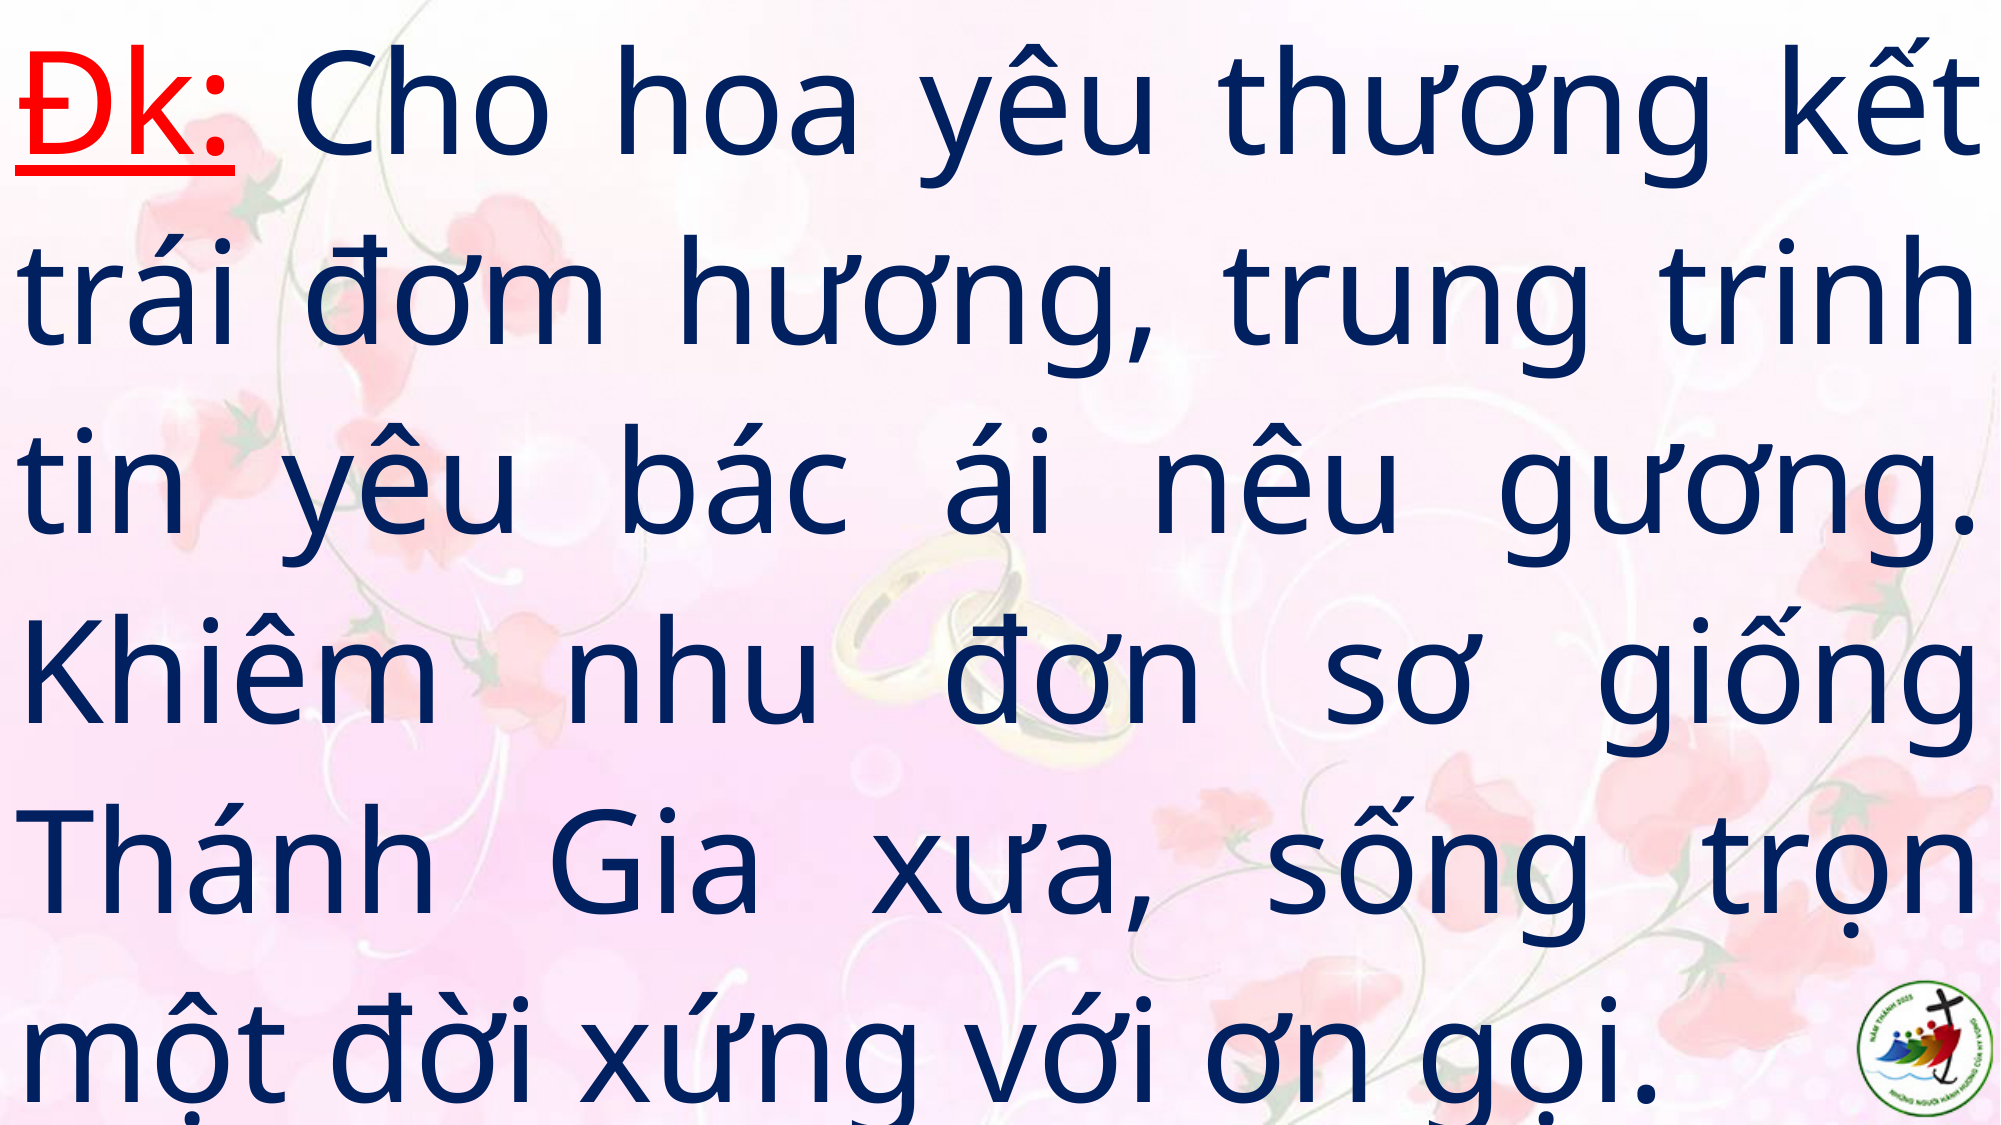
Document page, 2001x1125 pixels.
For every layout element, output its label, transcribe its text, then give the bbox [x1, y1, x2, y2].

title Đk: Cho hoa yêu thương kết trái đơm hương, trung trinh tin yêu bác ái nêu gương. Khiêm nhu đơn sơ giống Thánh Gia xưa, sống trọn một đời xứng với ơn gọi. [0, 0, 2000, 1125]
